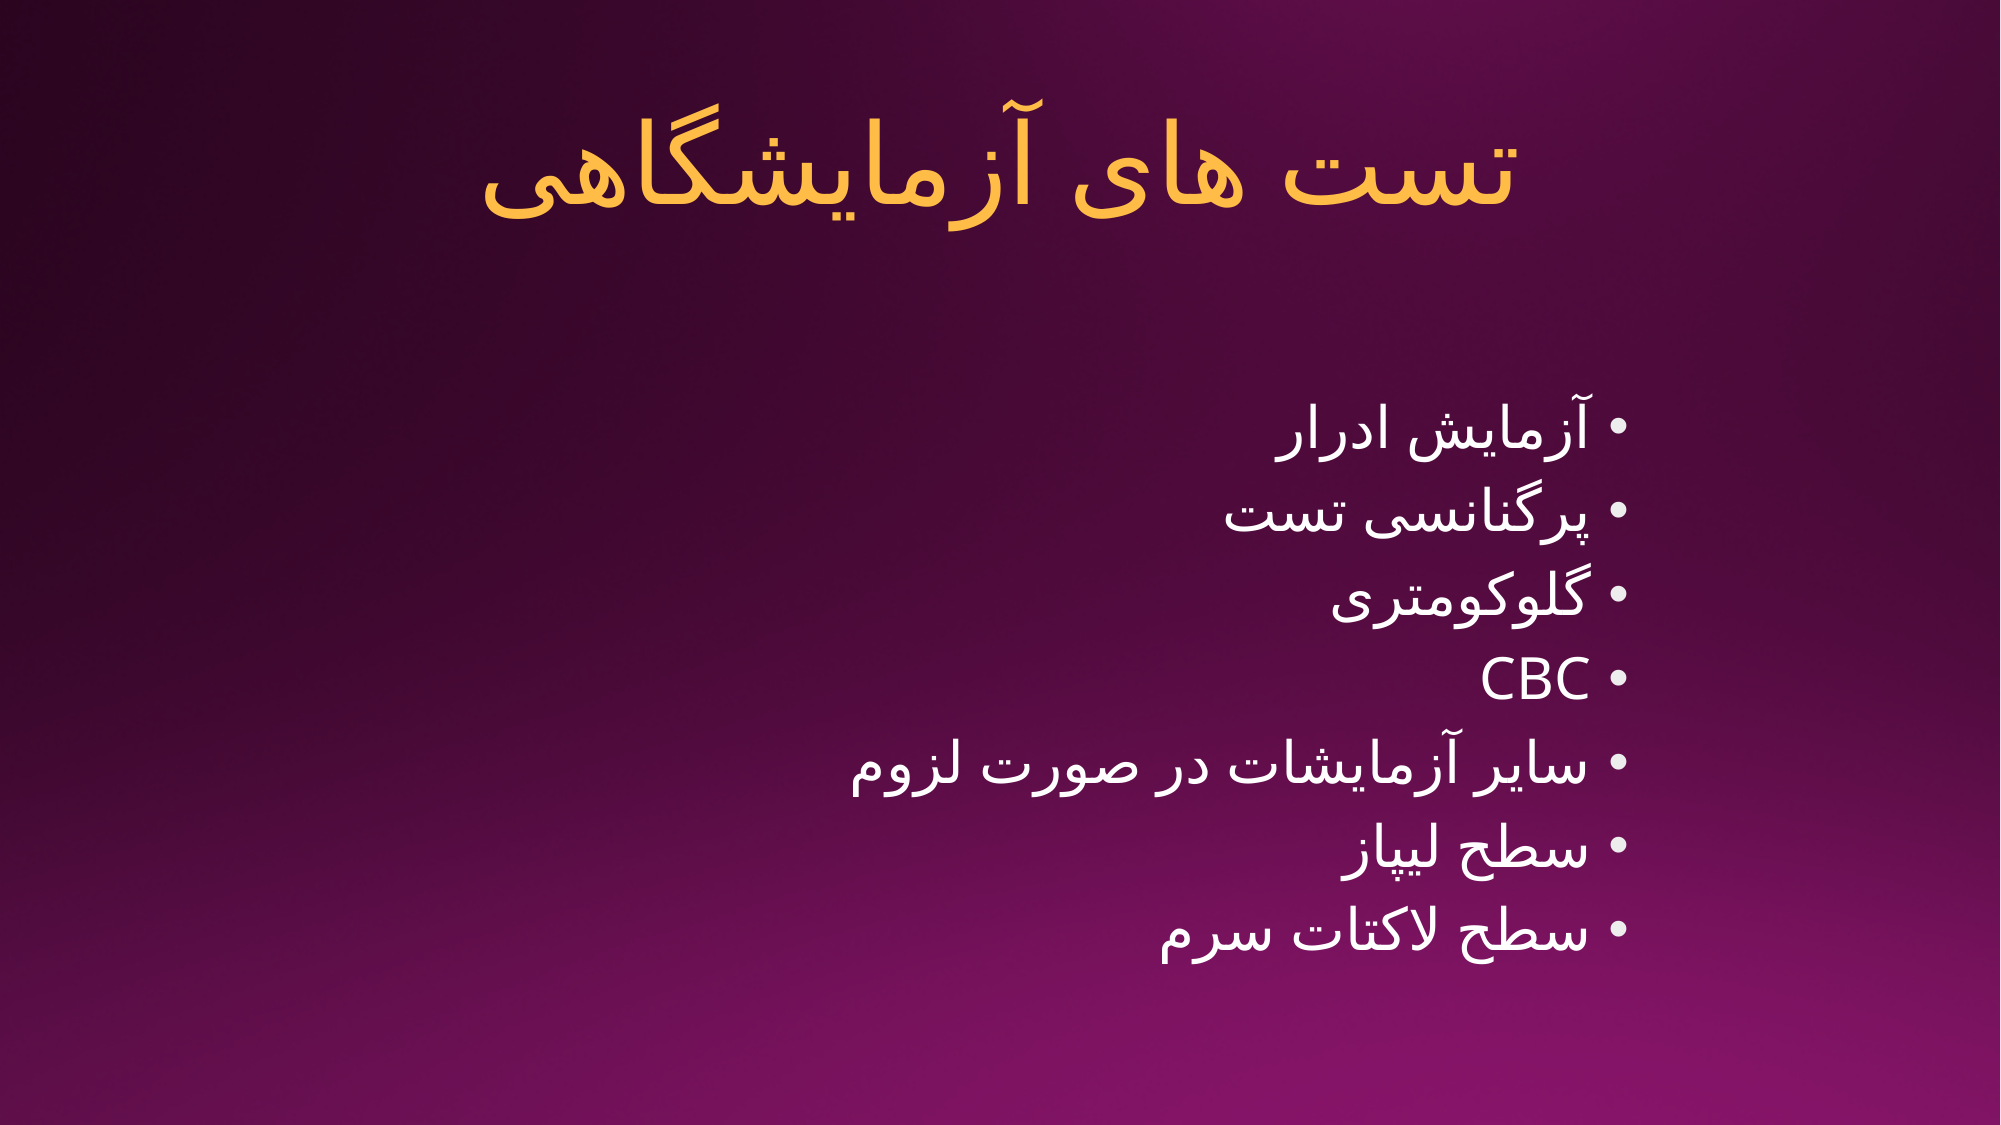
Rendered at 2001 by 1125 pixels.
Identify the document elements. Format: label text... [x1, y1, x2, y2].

list آزمایش ادرار پرگنانسی تست گلوکومتری CBC سایر آزمایشات در صورت لزوم سطح لیپاز سطح لاکتات سرم [183, 299, 1644, 1014]
title تست های آزمایشگاهی [137, 59, 1863, 278]
picture [0, 0, 2001, 1125]
